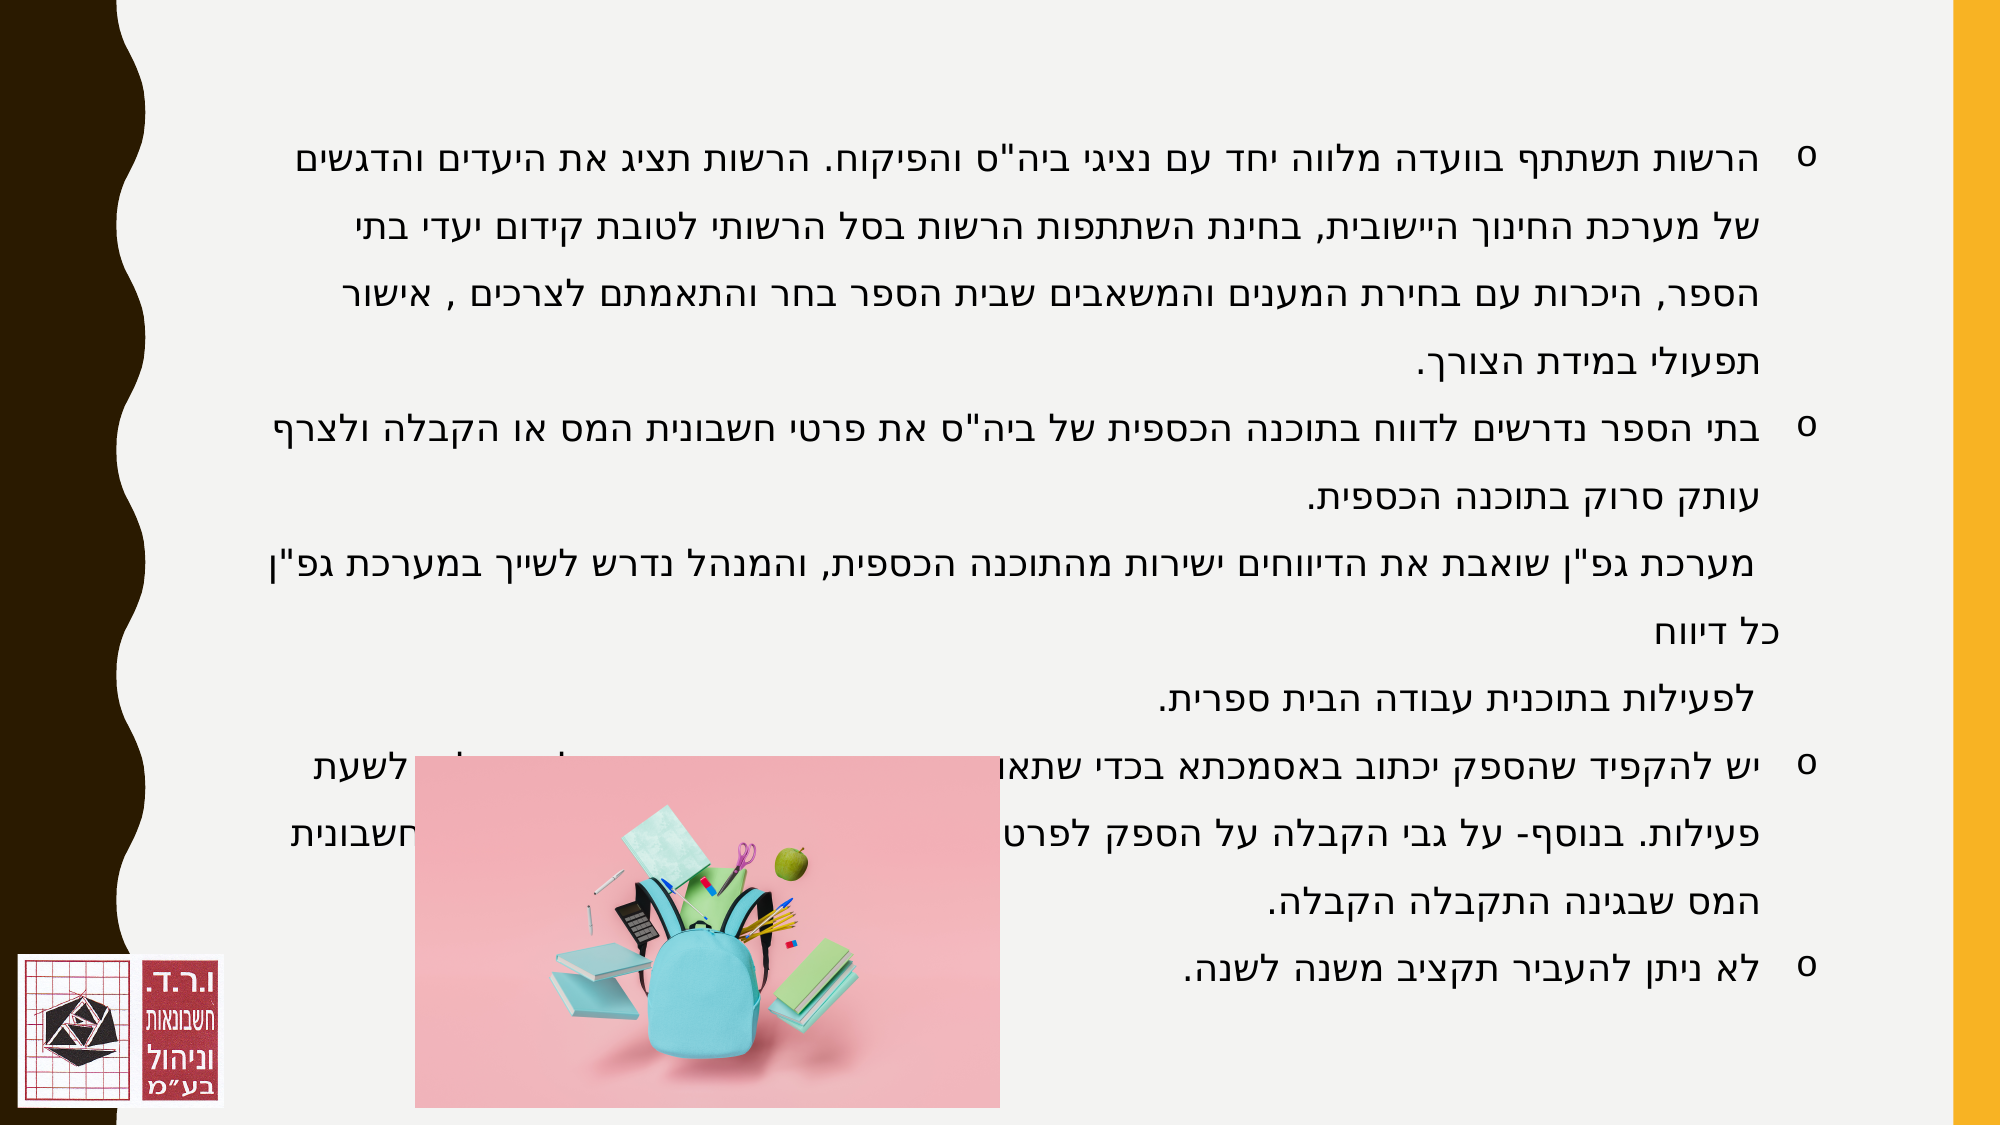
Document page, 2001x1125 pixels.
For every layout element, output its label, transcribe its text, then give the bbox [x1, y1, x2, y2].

picture [415, 756, 1000, 1108]
picture [17, 954, 224, 1108]
text_box הרשות תשתתף בוועדה מלווה יחד עם נציגי ביה"ס והפיקוח. הרשות תציג את היעדים והדגשים של מערכת החינוך היישובית, בחינת השתתפות הרשות בסל הרשותי לטובת קידום יעדי בתי הספר, היכרות עם בחירת המענים והמשאבים שבית הספר בחר והתאמתם לצרכים , אישור תפעולי במידת הצורך. בתי הספר נדרשים לדווח בתוכנה הכספית של ביה"ס את פרטי חשבונית המס או הקבלה ולצרף עותק סרוק בתוכנה הכספית. מערכת גפ"ן שואבת את הדיווחים ישירות מהתוכנה הכספית, והמנהל נדרש לשייך במערכת גפ"ן כל דיווח לפעילות בתוכנית עבודה הבית ספרית. יש להקפיד שהספק יכתוב באסמכתא בכדי שתאושר, את מספר שעות הפעילות ועלות לשעת פעילות. בנוסף- על גבי הקבלה על הספק לפרט את אופן קבלת התקבול ואת מספר חשבונית המס שבגינה התקבלה הקבלה. לא ניתן להעביר תקציב משנה לשנה. [252, 104, 1833, 997]
